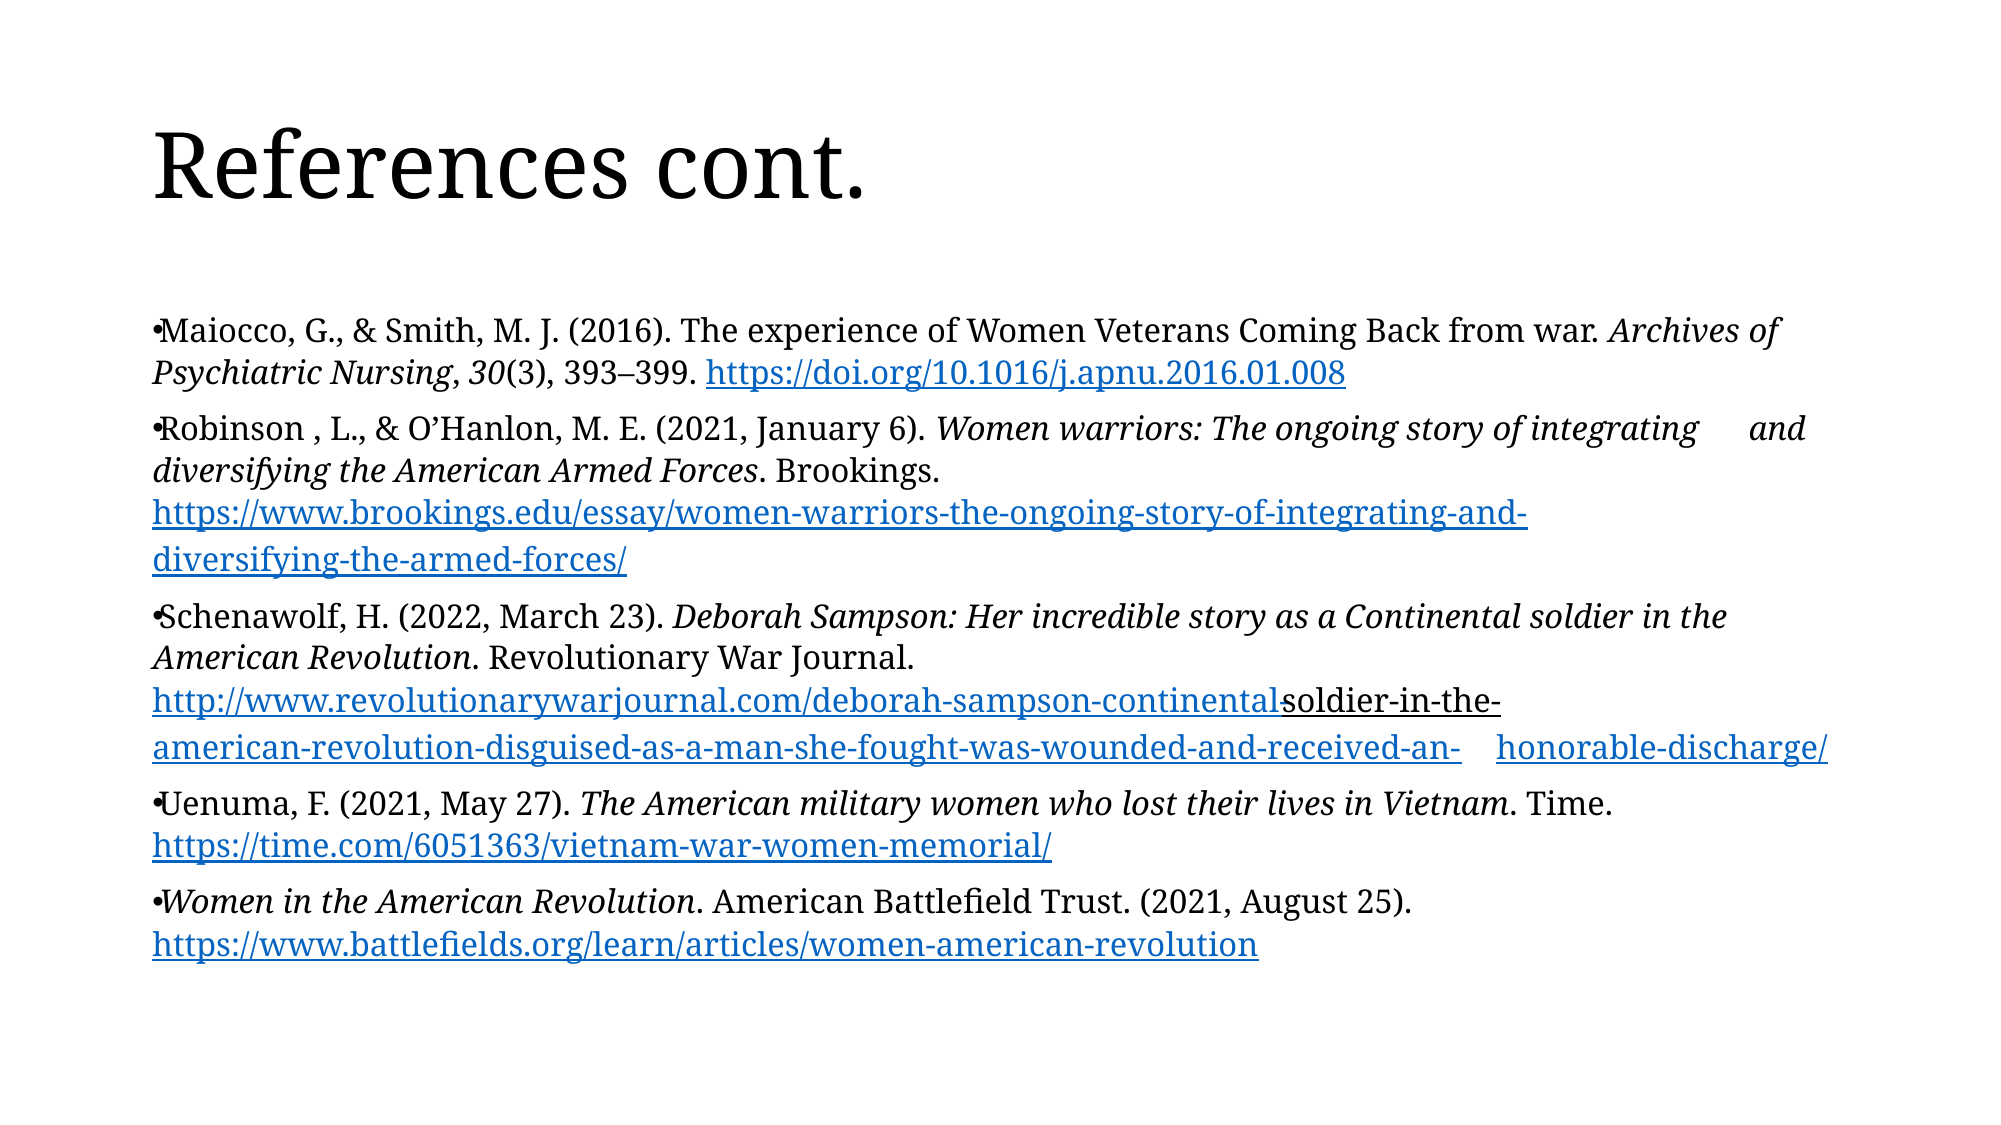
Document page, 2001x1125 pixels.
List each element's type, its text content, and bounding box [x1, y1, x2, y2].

title References cont. [137, 59, 1863, 278]
list Maiocco, G., & Smith, M. J. (2016). The experience of Women Veterans Coming Back from war. Archives of Psychiatric Nursing, 30(3), 393–399. https://doi.org/10.1016/j.apnu.2016.01.008 Robinson , L., & O’Hanlon, M. E. (2021, January 6). Women warriors: The ongoing story of integrating and diversifying the American Armed Forces. Brookings. https://www.brookings.edu/essay/women-warriors-the-ongoing-story-of-integrating-and- diversifying-the-armed-forces/ Schenawolf, H. (2022, March 23). Deborah Sampson: Her incredible story as a Continental soldier in the American Revolution. Revolutionary War Journal. http://www.revolutionarywarjournal.com/deborah-sampson-continental-soldier-in-the- american-revolution-disguised-as-a-man-she-fought-was-wounded-and-received-an- honorable-discharge/ Uenuma, F. (2021, May 27). The American military women who lost their lives in Vietnam. Time. https://time.com/6051363/vietnam-war-women-memorial/ Women in the American Revolution. American Battlefield Trust. (2021, August 25). https://www.battlefields.org/learn/articles/women-american-revolution [137, 299, 1863, 1014]
